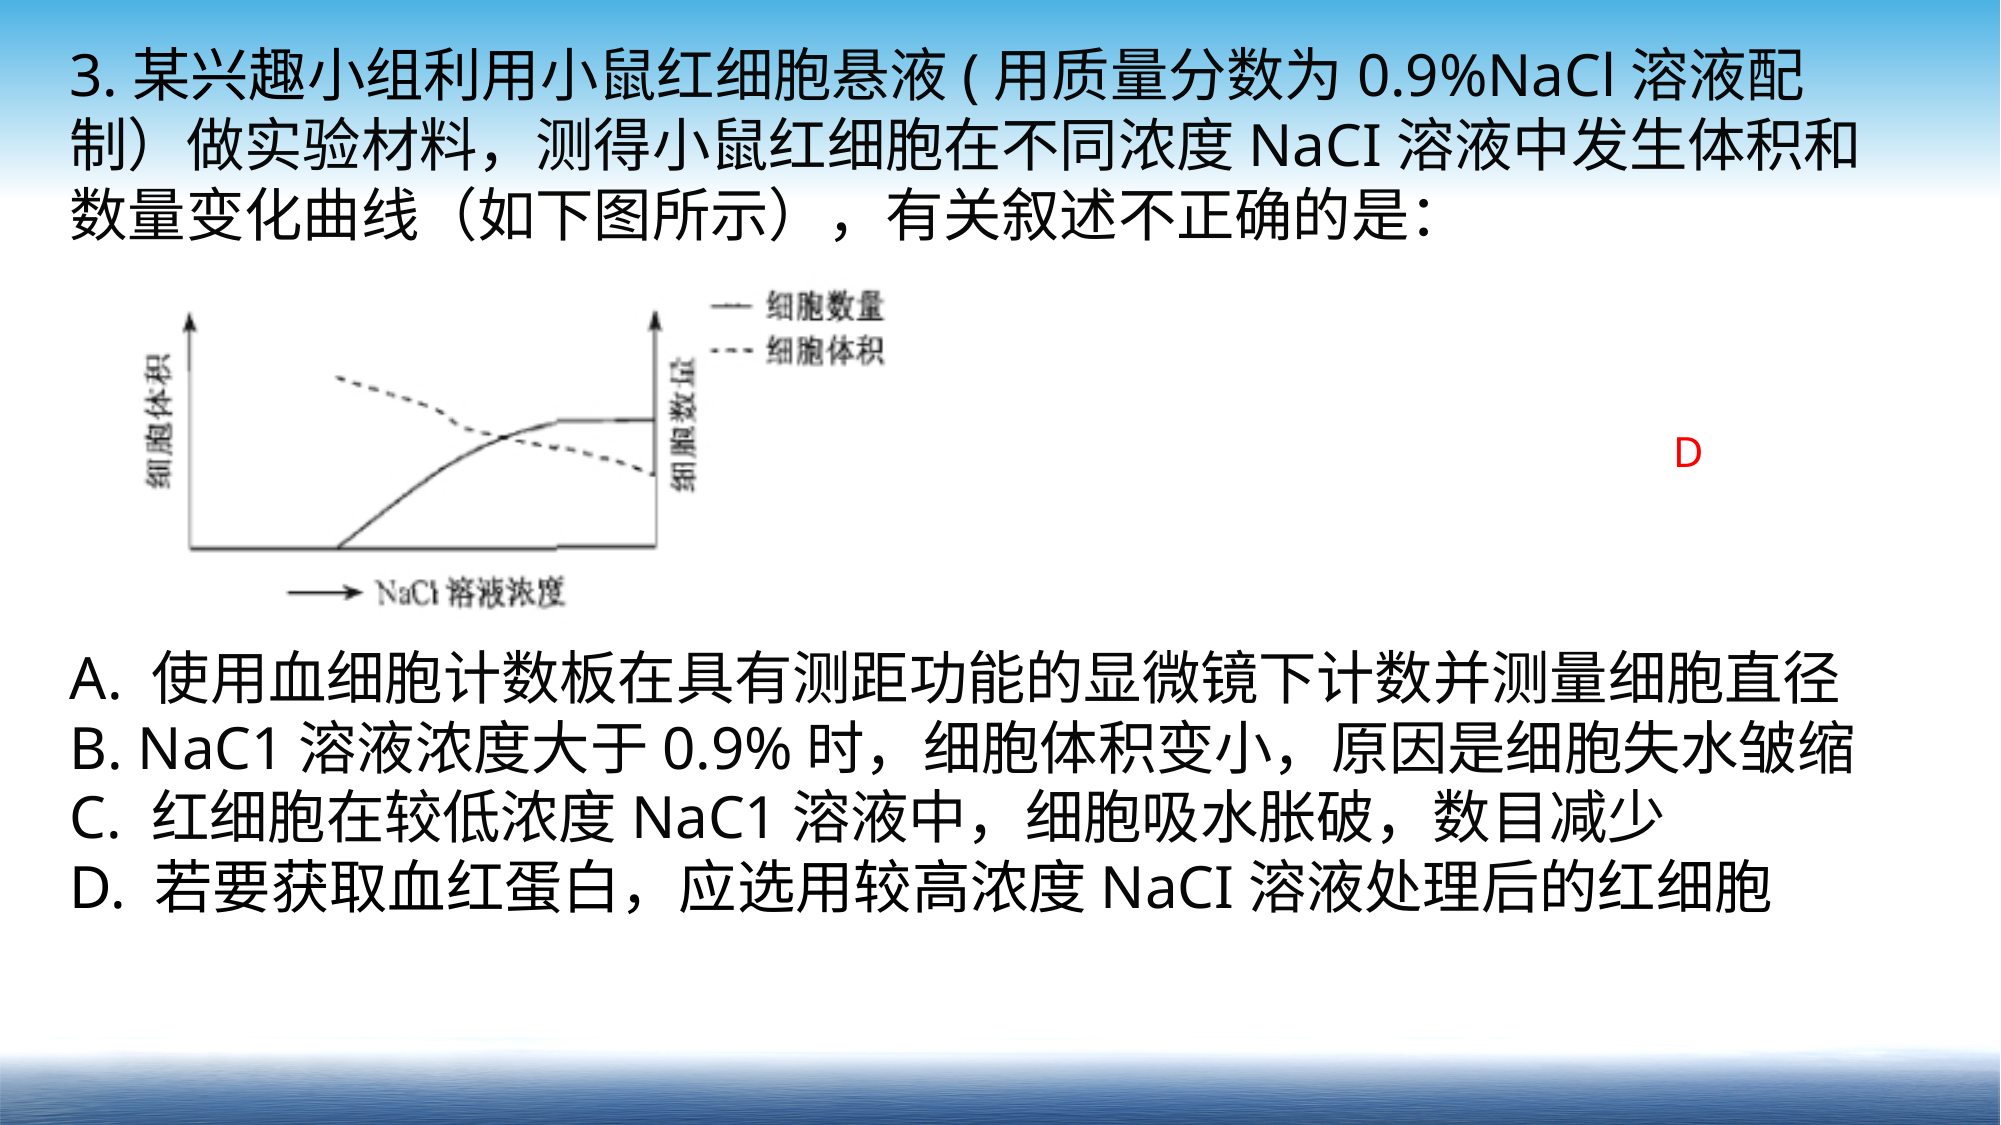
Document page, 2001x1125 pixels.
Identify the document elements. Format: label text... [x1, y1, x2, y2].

picture [0, 1037, 2000, 1125]
text_box D [1633, 417, 1744, 483]
text_box A. 使用血细胞计数板在具有测距功能的显微镜下计数并测量细胞直径 B. NaC1溶液浓度大于0.9%时，细胞体积变小，原因是细胞失水皱缩 C. 红细胞在较低浓度NaC1溶液中，细胞吸水胀破，数目减少 D. 若要获取血红蛋白，应选用较高浓度NaCI溶液处理后的红细胞 [55, 633, 1907, 928]
picture [137, 257, 896, 624]
text_box 3.某兴趣小组利用小鼠红细胞悬液(用质量分数为0.9%NaCl溶液配制）做实验材料，测得小鼠红细胞在不同浓度NaCI溶液中发生体积和数量变化曲线（如下图所示），有关叙述不正确的是： [55, 30, 1878, 256]
